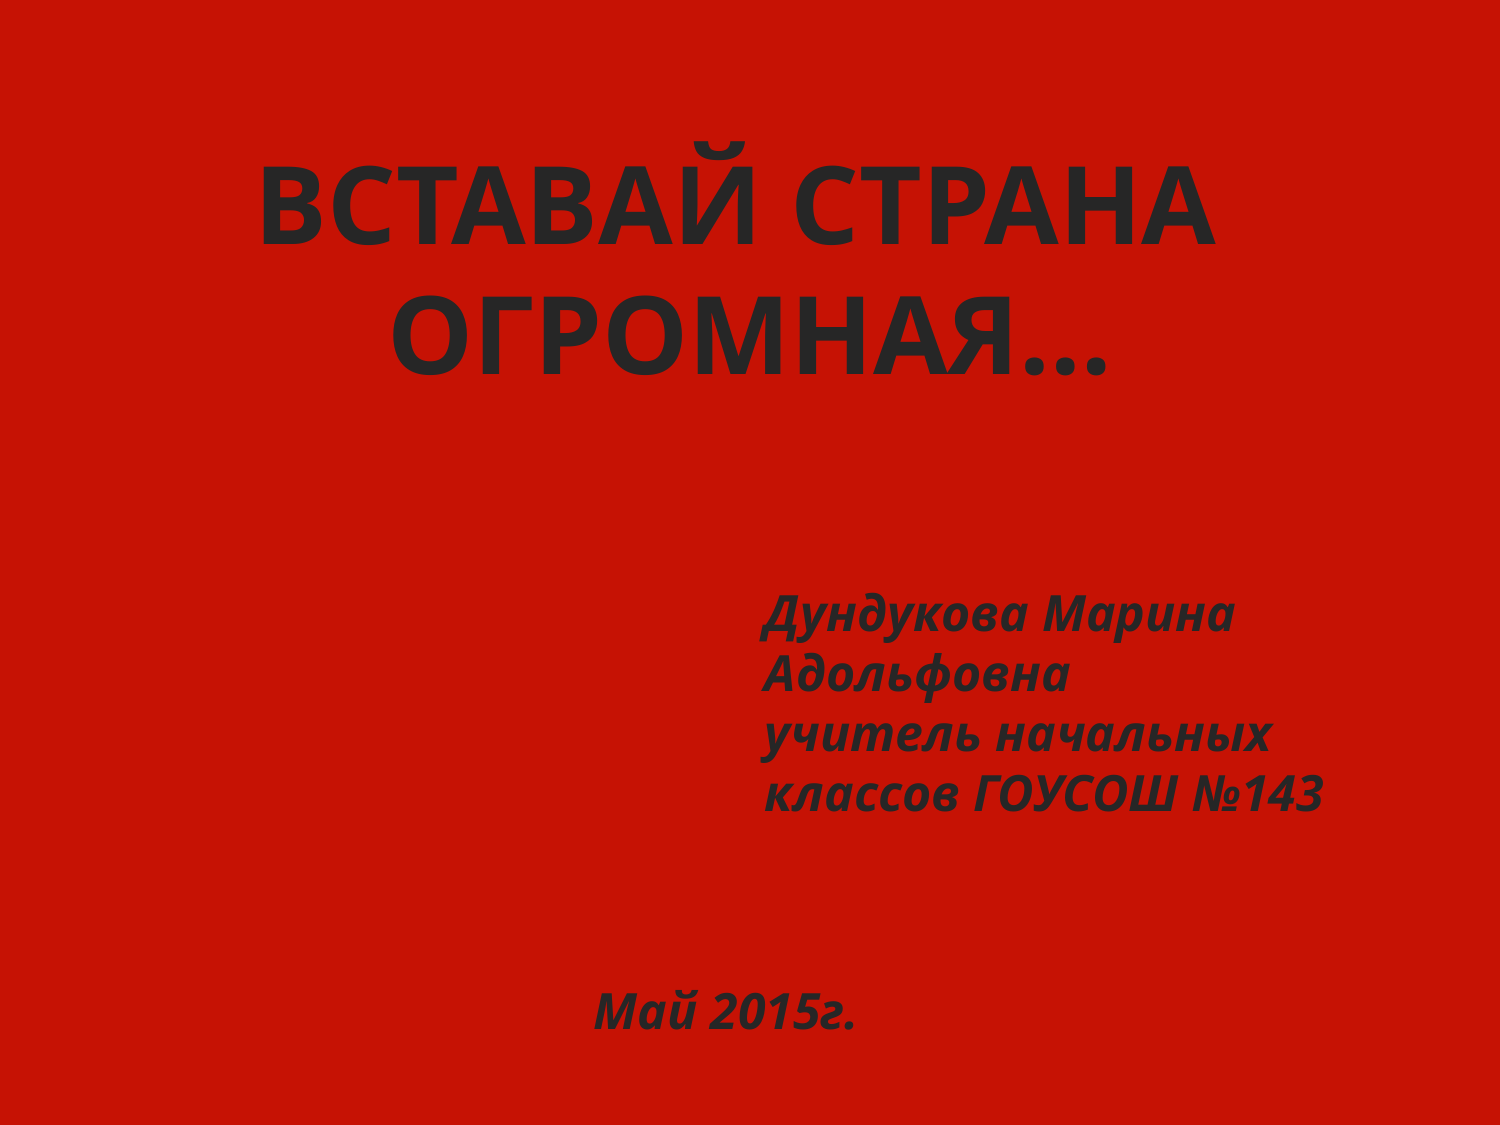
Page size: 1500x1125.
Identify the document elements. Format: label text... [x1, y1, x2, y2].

text_box Май 2015г. [515, 972, 938, 1048]
text_box ВСТАВАЙ СТРАНА ОГРОМНАЯ… [0, 128, 1500, 404]
text_box Дундукова Марина Адольфовна учитель начальных классов ГОУСОШ №143 [749, 574, 1442, 829]
